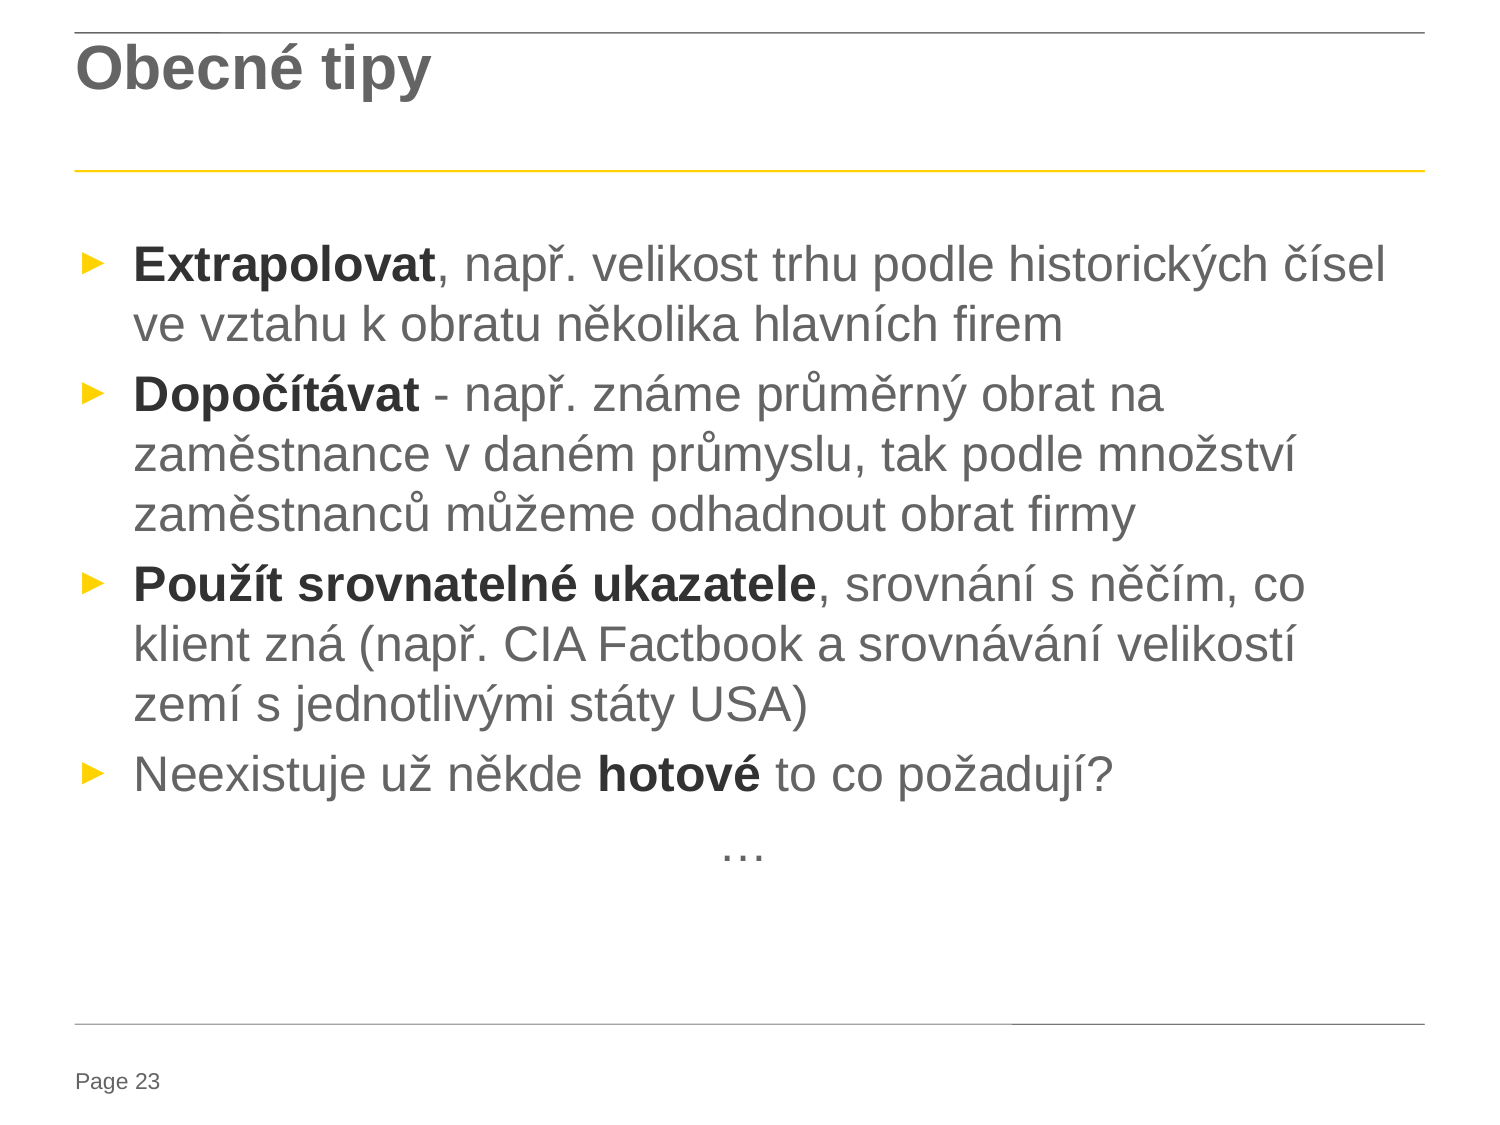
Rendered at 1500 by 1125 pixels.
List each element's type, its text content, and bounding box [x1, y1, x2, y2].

list Extrapolovat, např. velikost trhu podle historických čísel ve vztahu k obratu několika hlavních firem Dopočítávat - např. známe průměrný obrat na zaměstnance v daném průmyslu, tak podle množství zaměstnanců můžeme odhadnout obrat firmy Použít srovnatelné ukazatele, srovnání s něčím, co klient zná (např. CIA Factbook a srovnávání velikostí zemí s jednotlivými státy USA) Neexistuje už někde hotové to co požadují? … [74, 231, 1414, 974]
title Obecné tipy [74, 32, 1426, 175]
